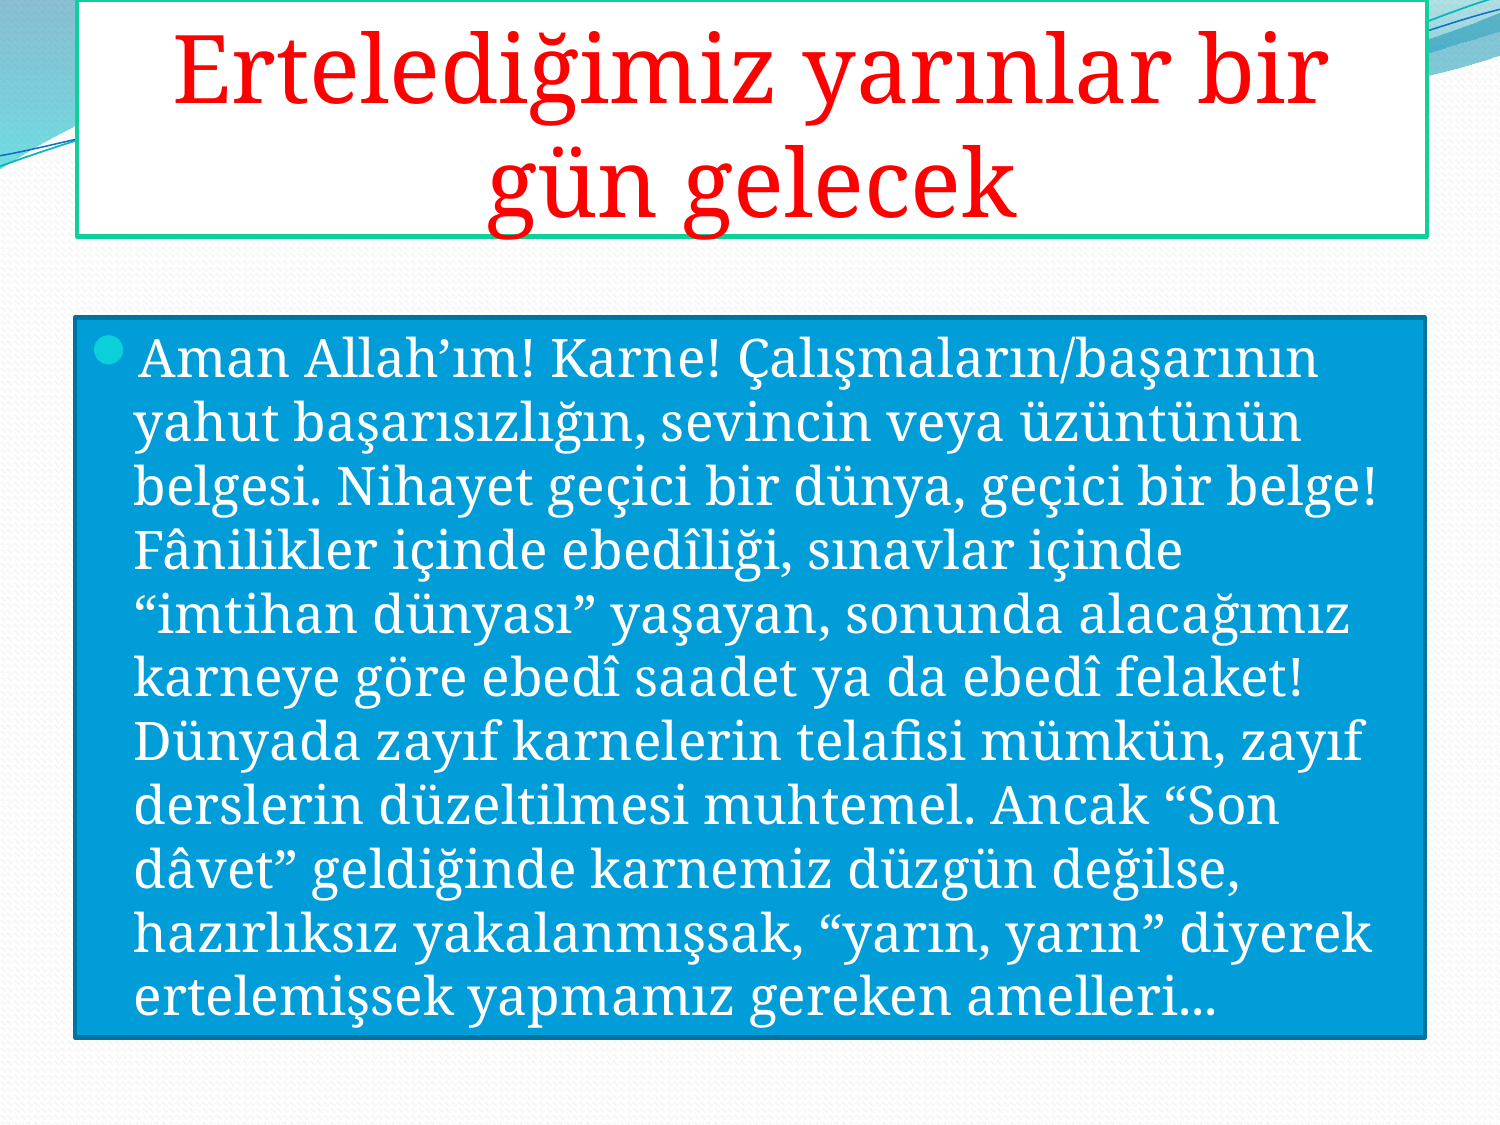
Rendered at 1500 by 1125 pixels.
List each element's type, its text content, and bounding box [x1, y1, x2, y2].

list Aman Allah’ım! Karne! Çalışmaların/başarının yahut başarısızlığın, sevincin veya üzüntünün belgesi. Nihayet geçici bir dünya, geçici bir belge! Fânilikler içinde ebedîliği, sınavlar içinde “imtihan dünyası” yaşayan, sonunda alacağımız karneye göre ebedî saadet ya da ebedî felaket! Dünyada zayıf karnelerin telafisi mümkün, zayıf derslerin düzeltilmesi muhtemel. Ancak “Son dâvet” geldiğinde karnemiz düzgün değilse, hazırlıksız yakalanmışsak, “yarın, yarın” diyerek ertelemişsek yapmamız gereken amelleri... [73, 315, 1427, 1040]
title Ertelediğimiz yarınlar bir gün gelecek [75, 0, 1429, 239]
